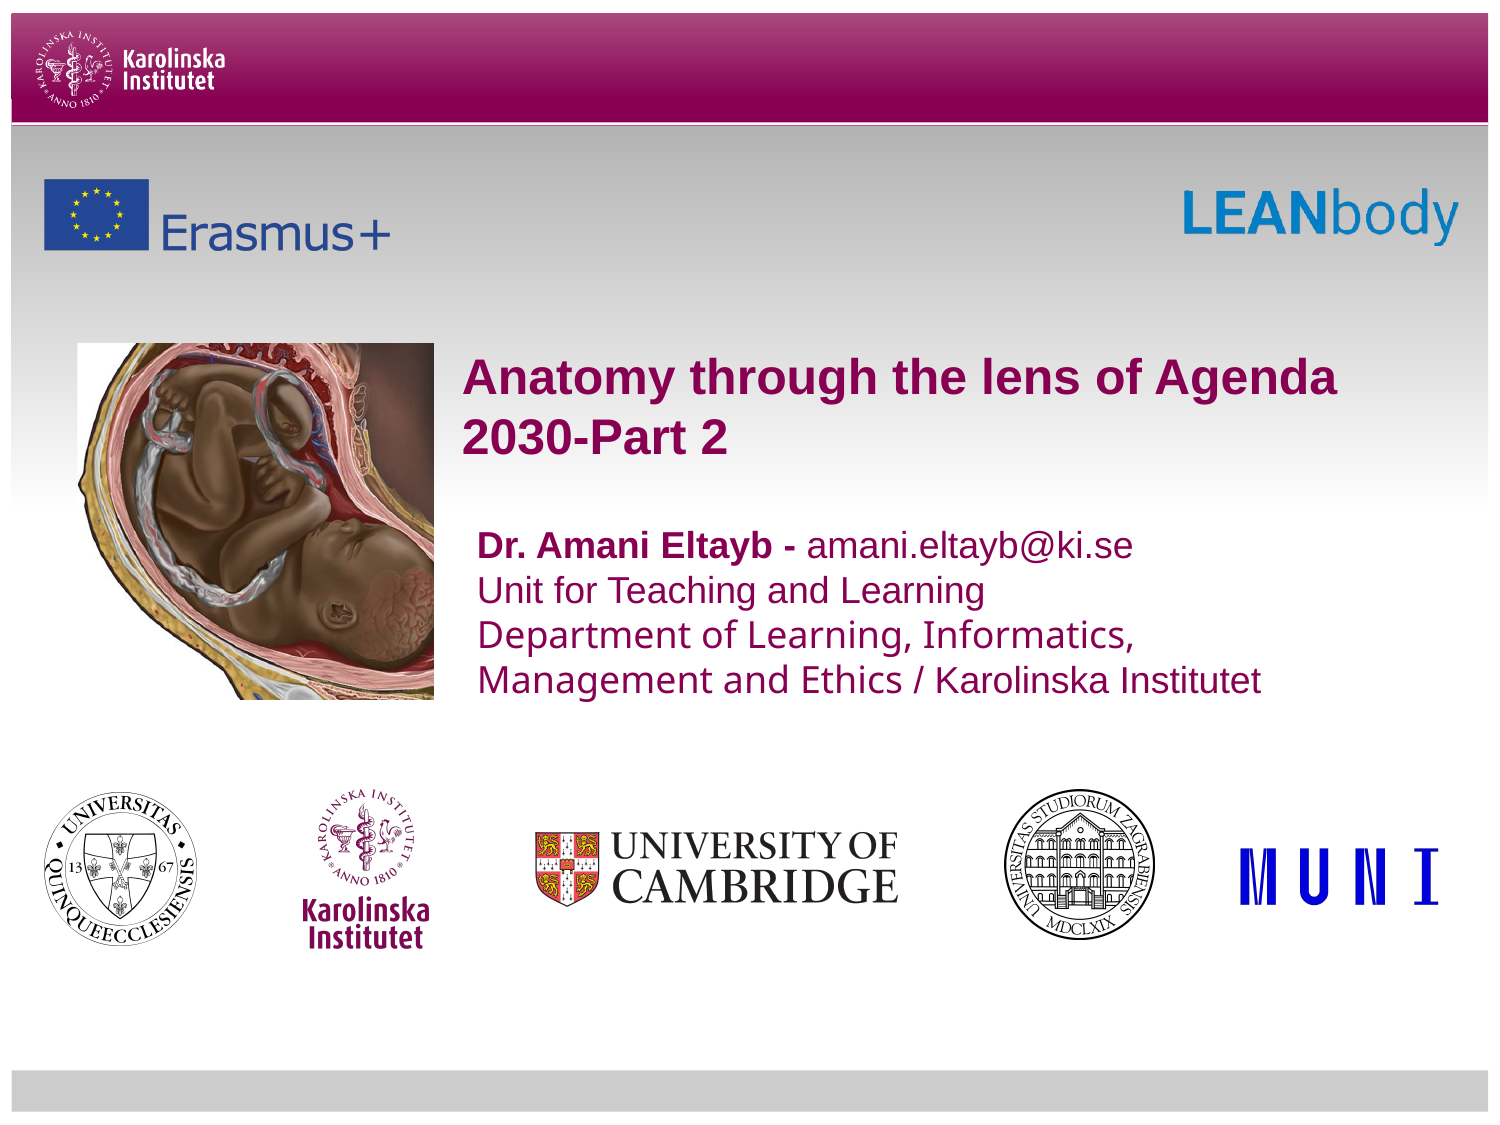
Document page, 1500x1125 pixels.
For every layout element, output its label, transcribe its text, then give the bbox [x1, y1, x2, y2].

picture [1003, 788, 1155, 940]
picture [43, 792, 197, 946]
picture [43, 179, 390, 251]
picture [535, 831, 898, 907]
title Anatomy through the lens of Agenda 2030-Part 2 [461, 320, 1376, 484]
picture [17, 13, 243, 122]
picture [303, 788, 430, 949]
picture [1205, 813, 1473, 940]
picture [1176, 181, 1472, 250]
picture [77, 343, 435, 701]
text_box Dr. Amani Eltayb - amani.eltayb@ki.se Unit for Teaching and Learning Department of Learning, Informatics, Management and Ethics / Karolinska Institutet [461, 513, 1325, 754]
